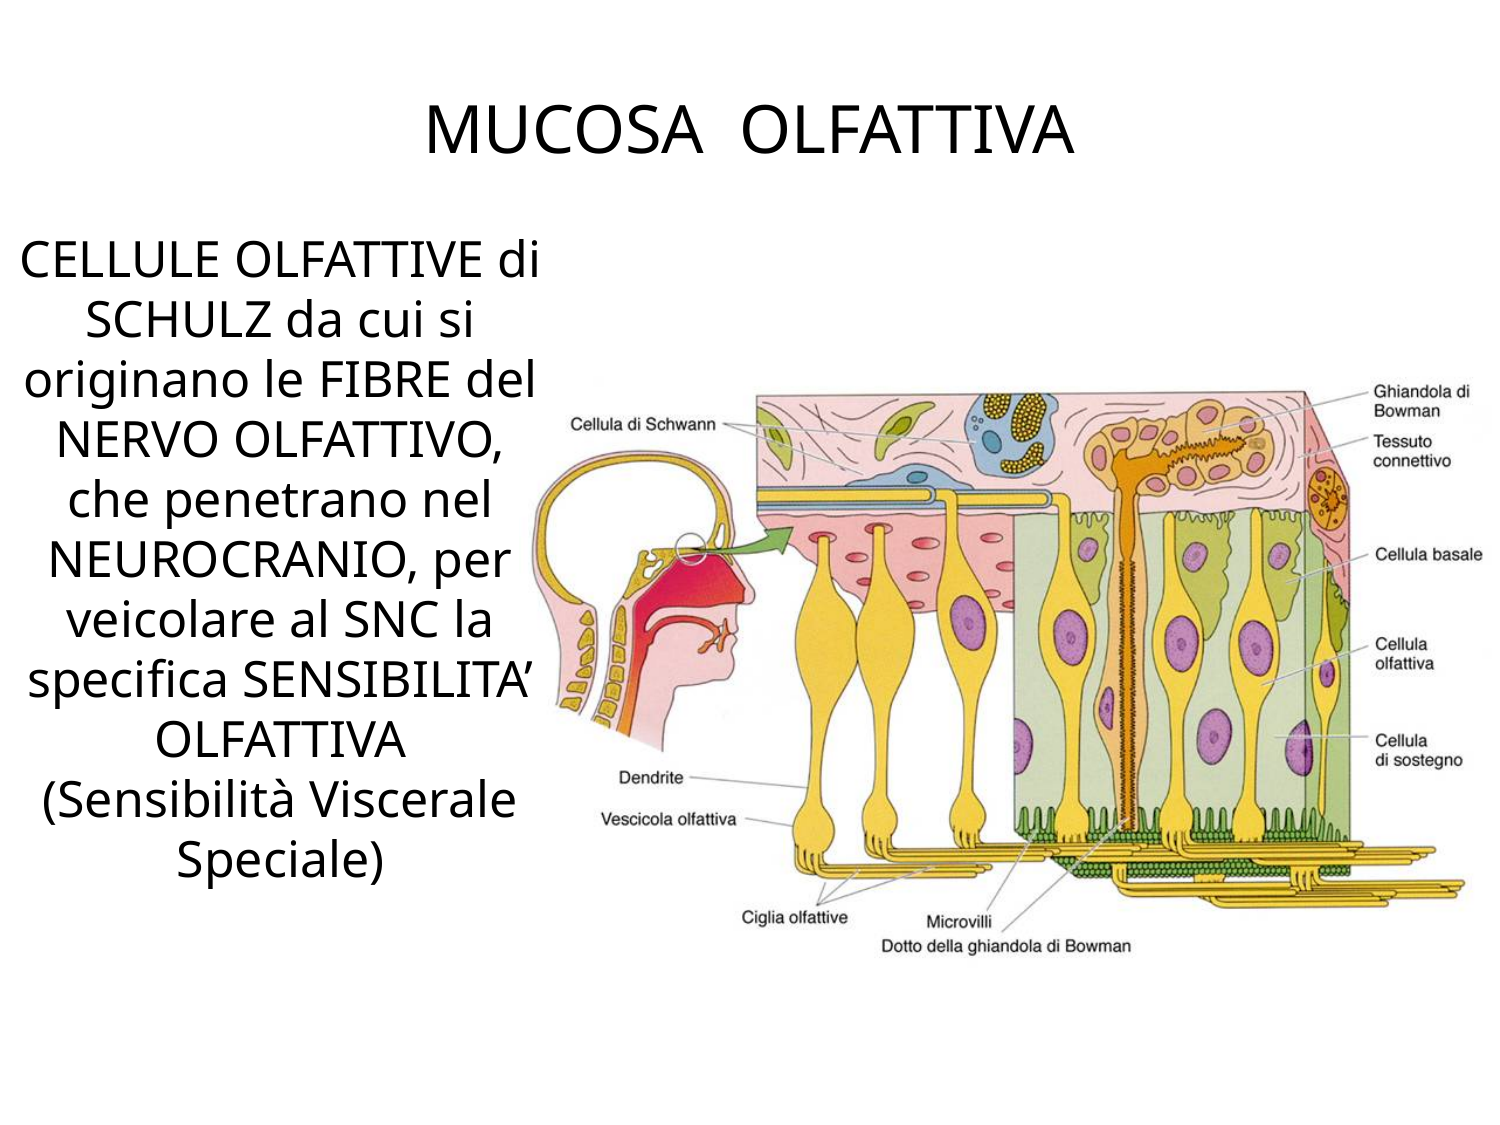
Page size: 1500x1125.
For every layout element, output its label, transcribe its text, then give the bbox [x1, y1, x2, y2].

picture [519, 349, 1500, 971]
text_box CELLULE OLFATTIVE di SCHULZ da cui si originano le FIBRE del NERVO OLFATTIVO, che penetrano nel NEUROCRANIO, per veicolare al SNC la specifica SENSIBILITA’ OLFATTIVA (Sensibilità Viscerale Speciale) [0, 219, 561, 896]
title MUCOSA OLFATTIVA [112, 66, 1388, 187]
